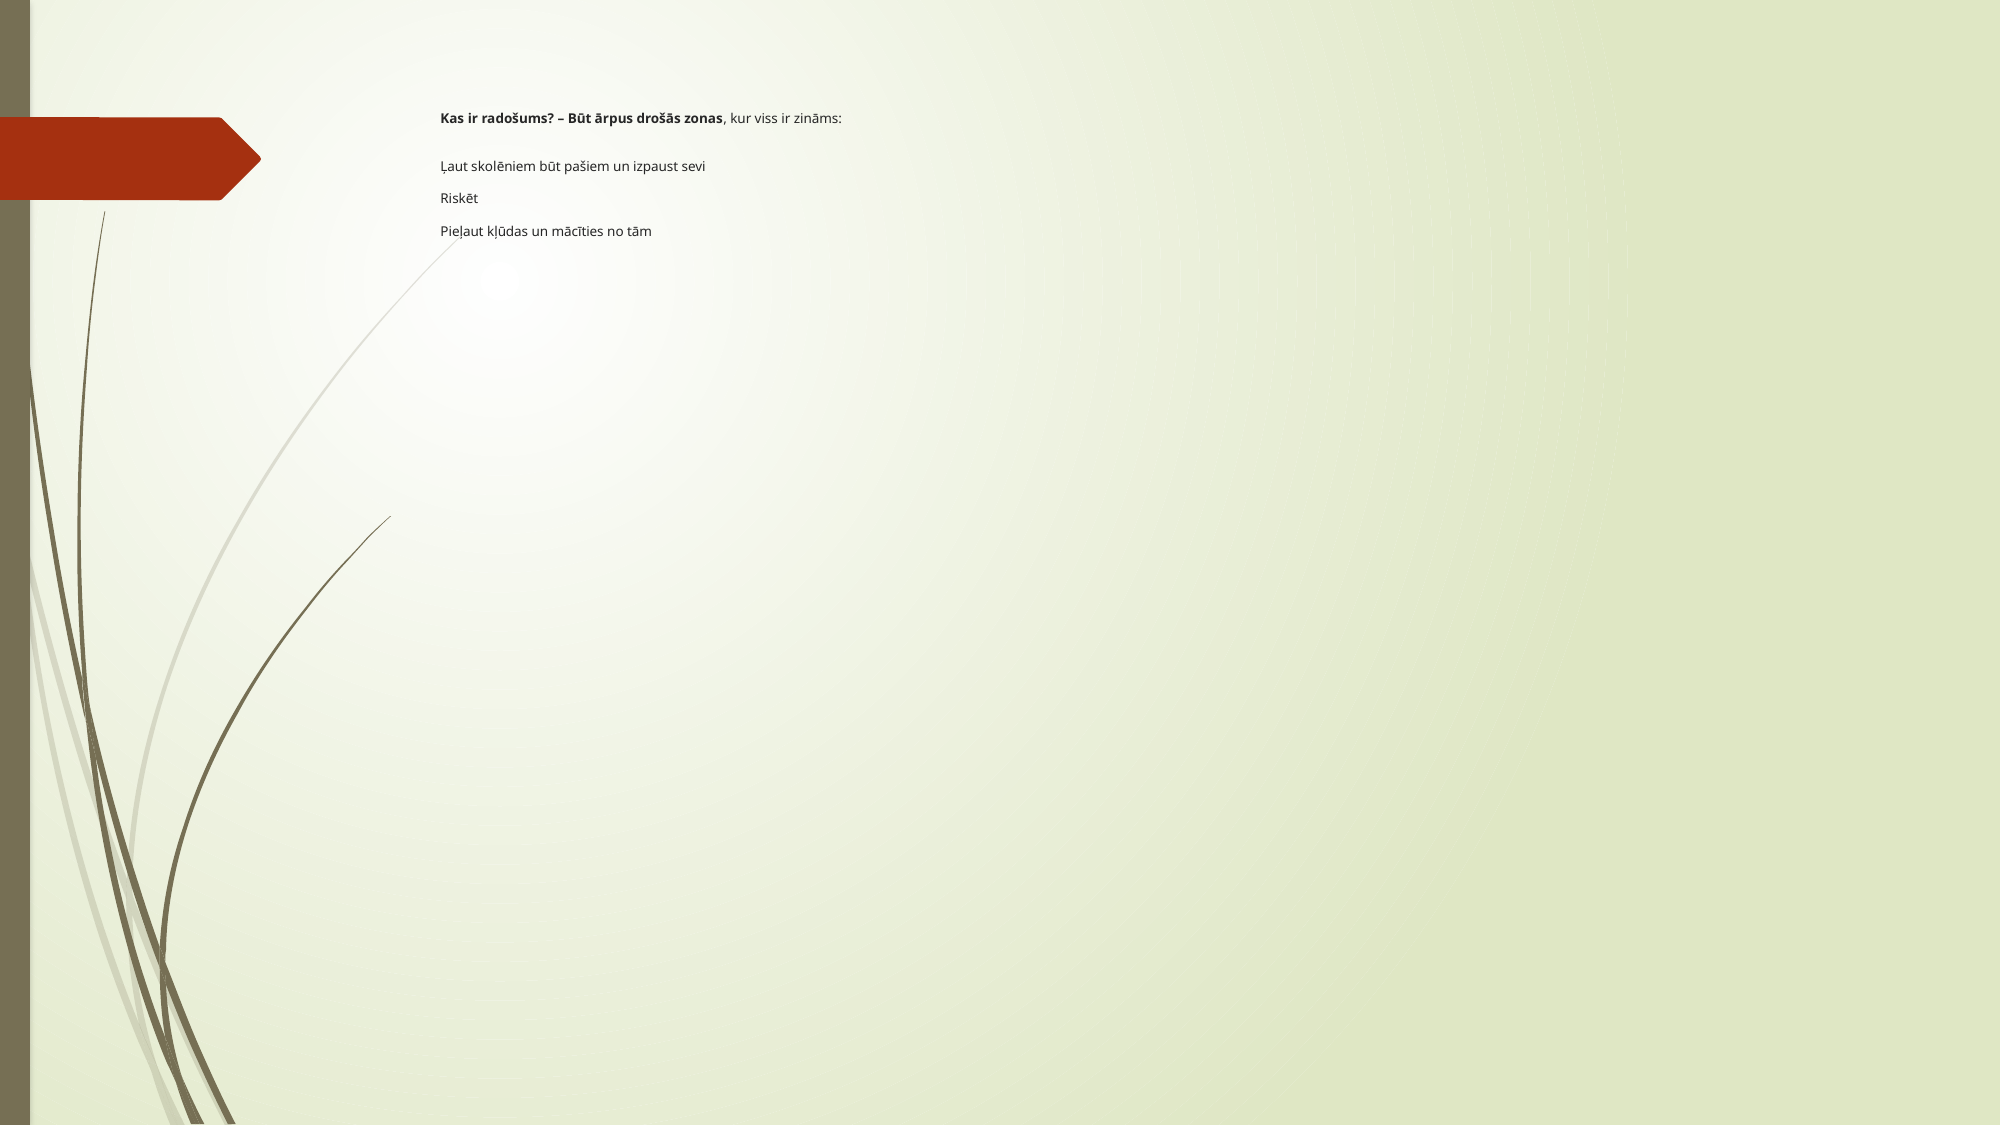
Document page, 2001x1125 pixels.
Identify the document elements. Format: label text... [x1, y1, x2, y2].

title Kas ir radošums? – Būt ārpus drošās zonas, kur viss ir zināms: Ļaut skolēniem būt pašiem un izpaust sevi Riskēt Pieļaut kļūdas un mācīties no tām [425, 102, 1888, 313]
